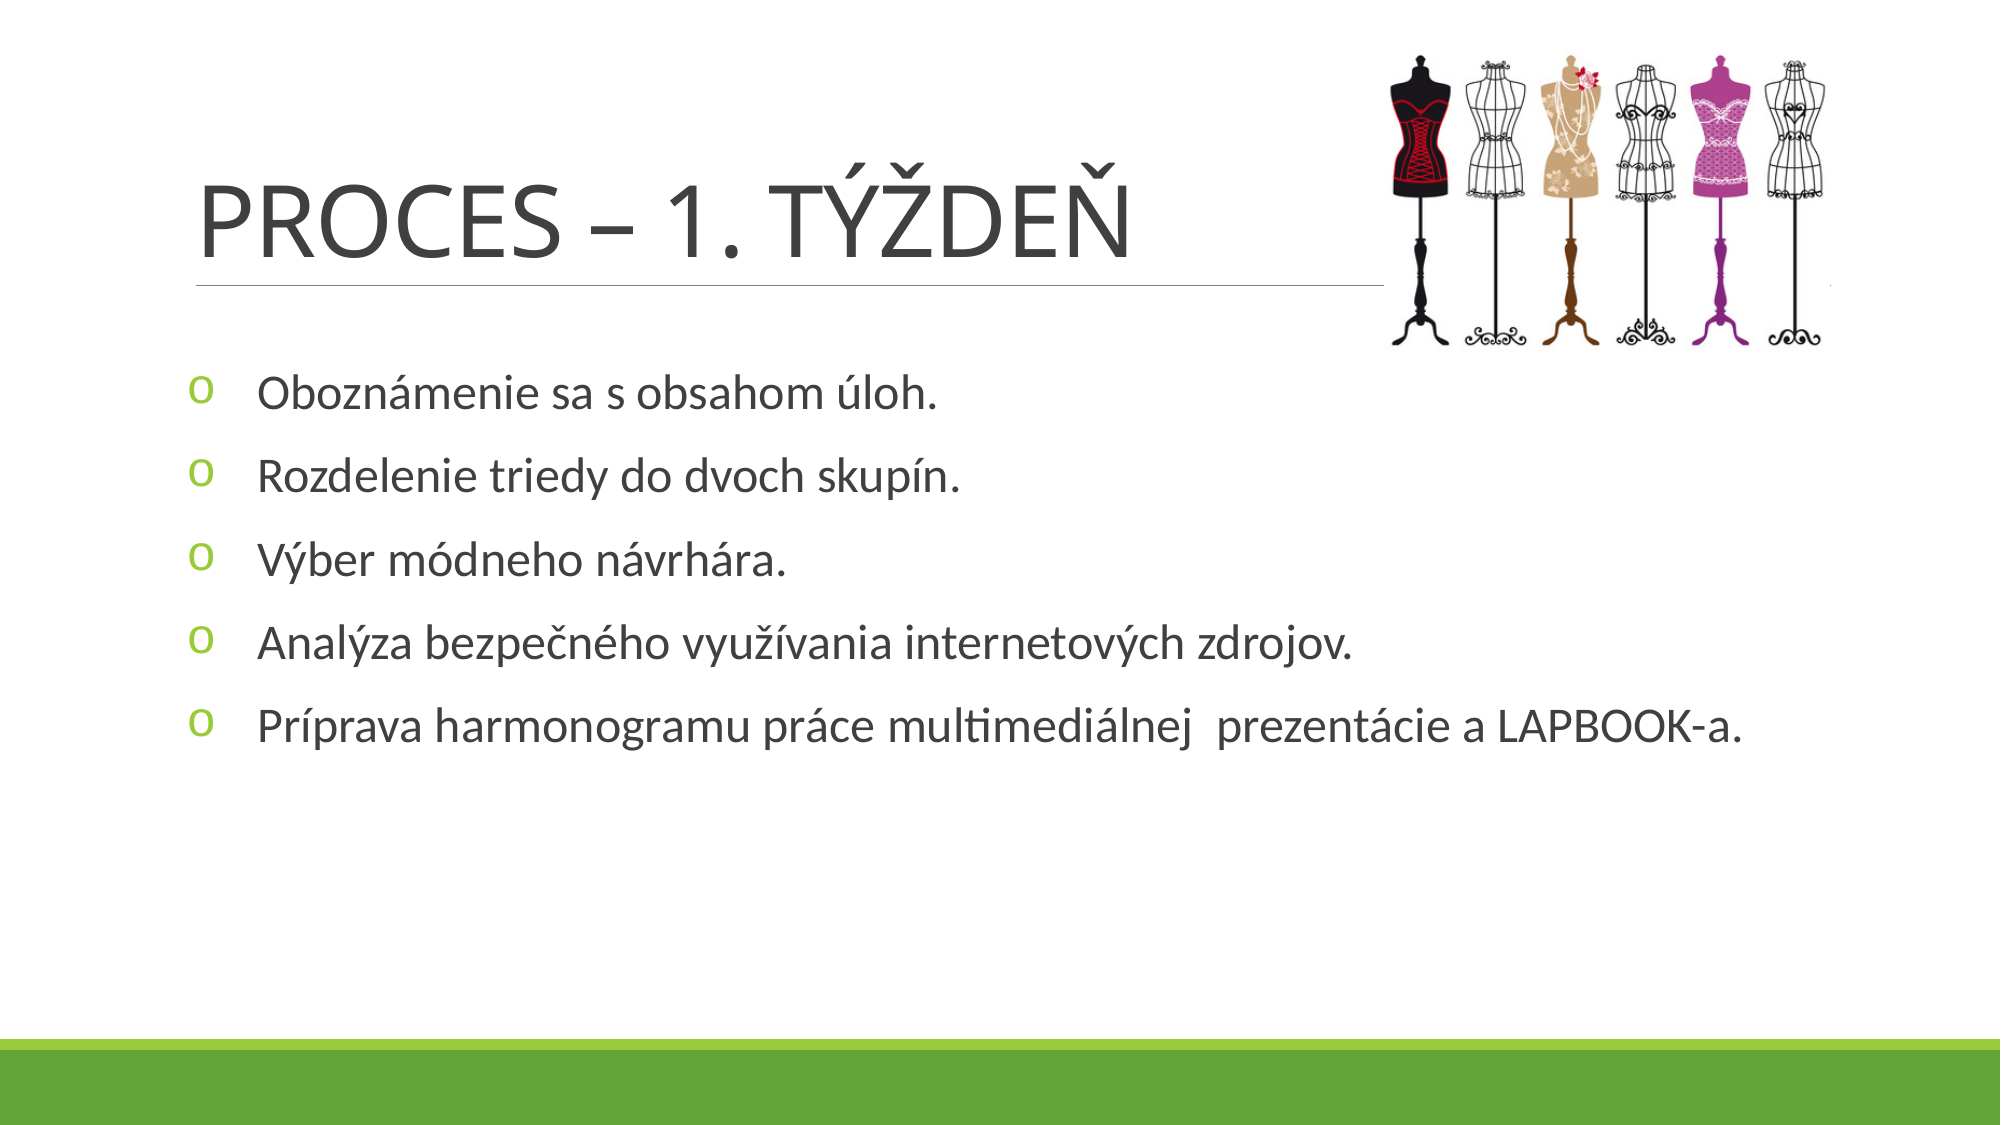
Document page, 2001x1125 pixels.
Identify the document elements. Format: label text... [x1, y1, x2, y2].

text_box Oboznámenie sa s obsahom úloh. Rozdelenie triedy do dvoch skupín. Výber módneho návrhára. Analýza bezpečného využívania internetových zdrojov. Príprava harmonogramu práce multimediálnej prezentácie a LAPBOOK-a. [186, 358, 1830, 977]
picture [1384, 41, 1831, 355]
title PROCES – 1. TÝŽDEŇ [180, 47, 1381, 285]
